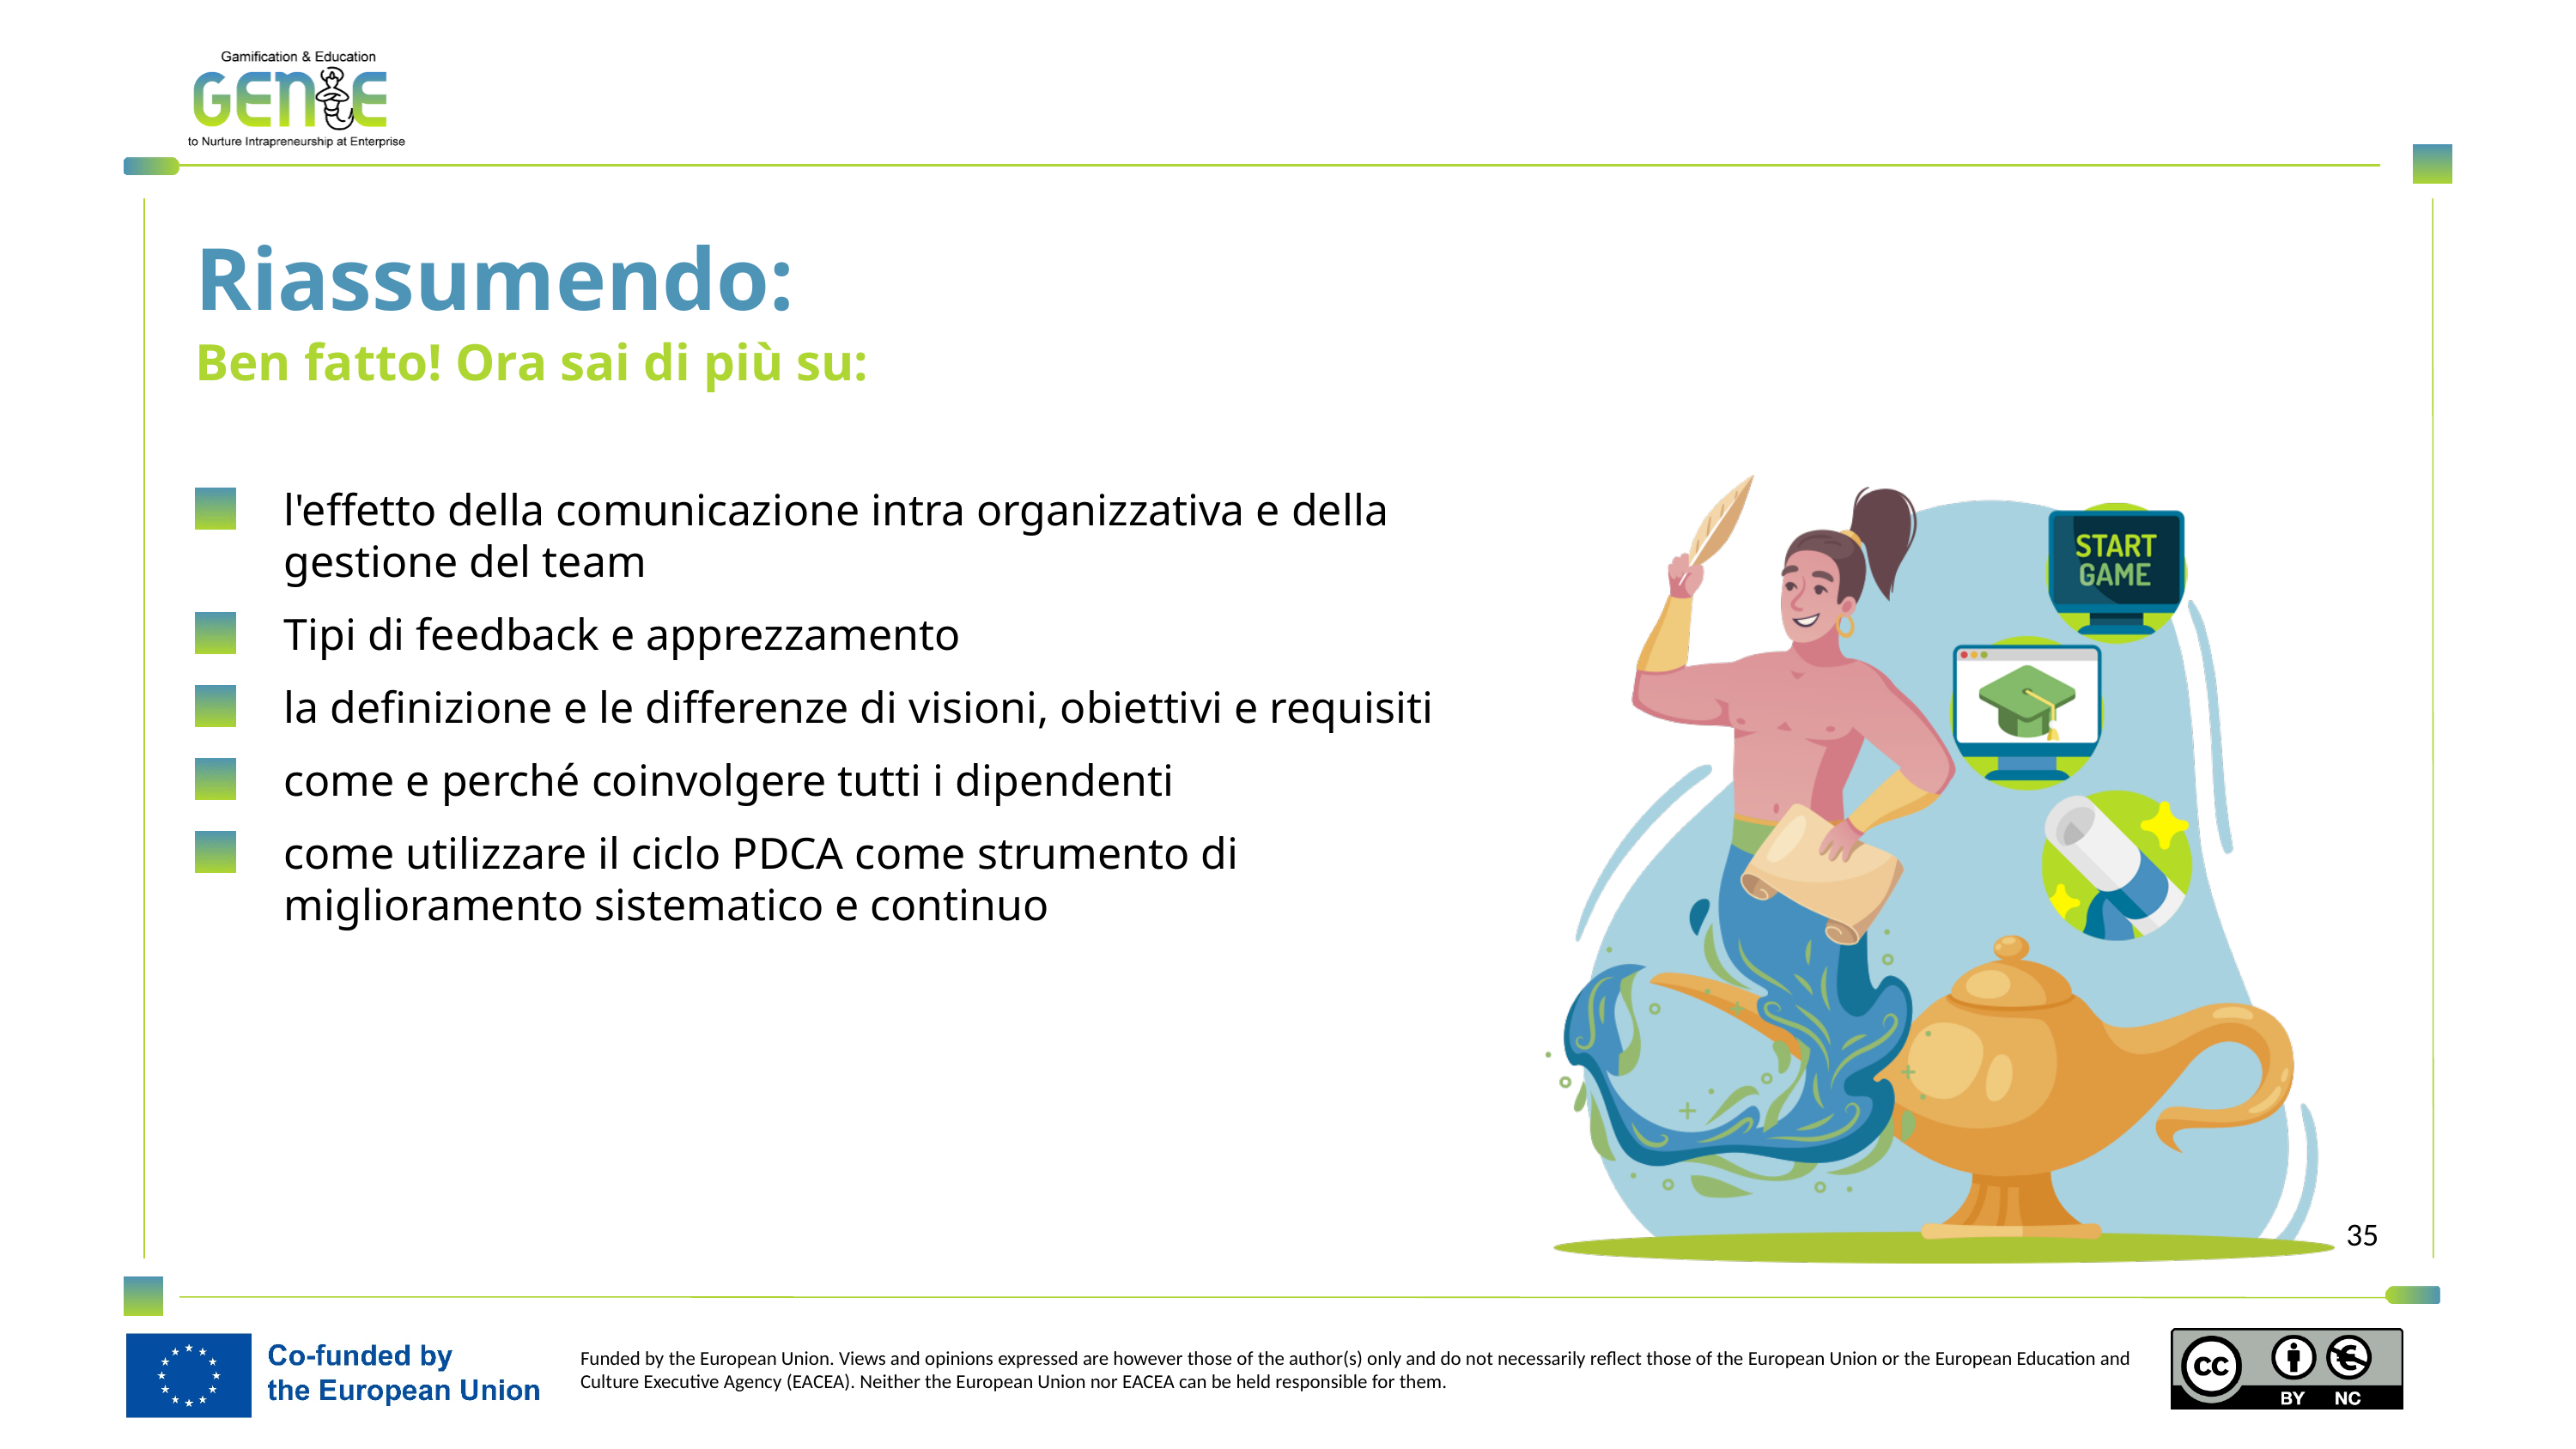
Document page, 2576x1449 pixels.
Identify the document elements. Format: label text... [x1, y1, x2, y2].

picture [195, 831, 236, 873]
picture [2385, 1286, 2440, 1304]
picture [124, 1276, 163, 1316]
text_box l'effetto della comunicazione intra organizzativa e della gestione del team Tipi di feedback e apprezzamento la definizione e le differenze di visioni, obiettivi e requisiti come e perché coinvolgere tutti i dipendenti come utilizzare il ciclo PDCA come strumento di miglioramento sistematico e continuo [182, 476, 1532, 936]
picture [195, 758, 236, 800]
picture [195, 488, 236, 530]
picture [182, 45, 408, 151]
picture [2413, 144, 2452, 184]
picture [124, 157, 179, 175]
picture [195, 612, 236, 654]
text_box Ben fatto! Ora sai di più su: [182, 324, 1486, 458]
text_box Riassumendo: [182, 217, 870, 324]
picture [2171, 1328, 2403, 1410]
picture [195, 685, 236, 727]
picture [111, 1328, 562, 1423]
picture [1545, 474, 2336, 1264]
